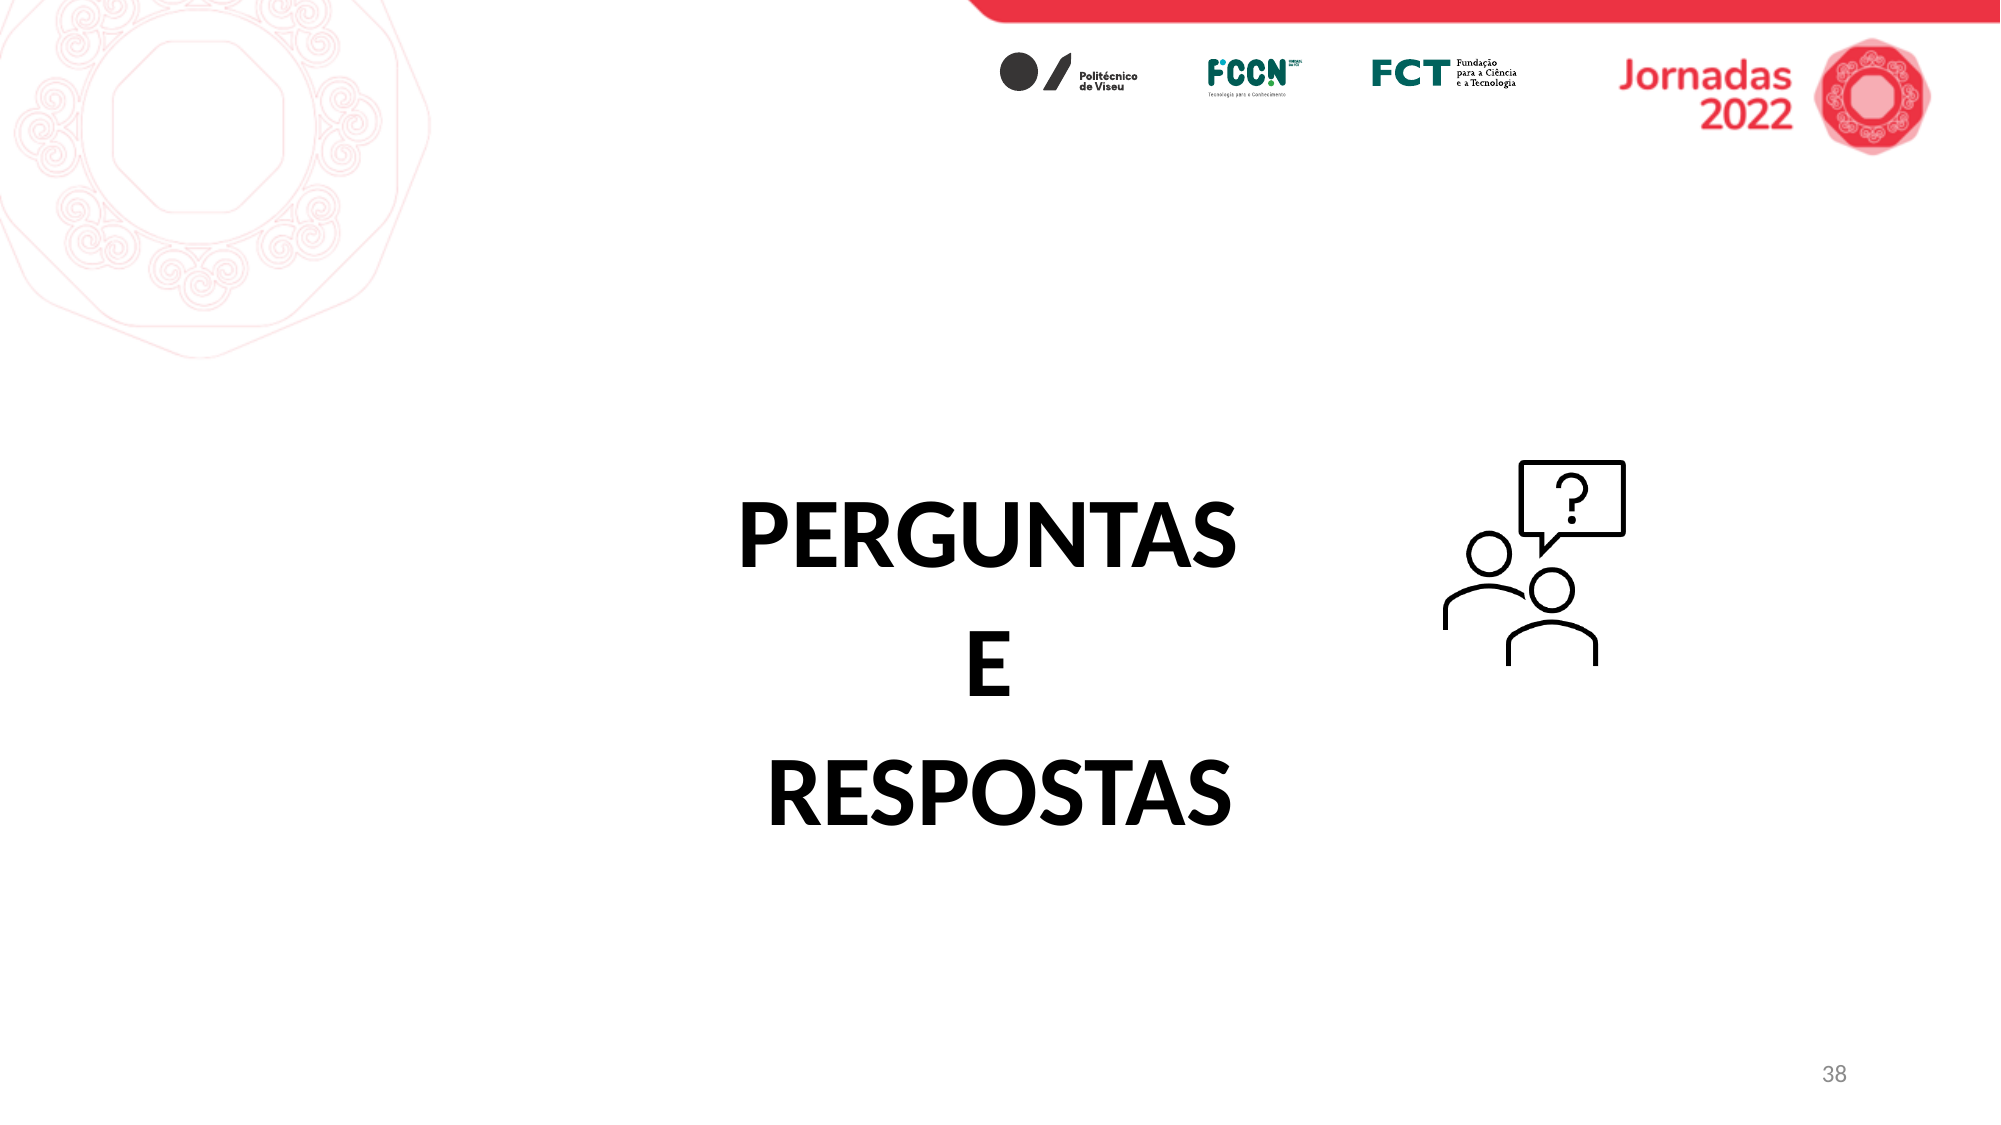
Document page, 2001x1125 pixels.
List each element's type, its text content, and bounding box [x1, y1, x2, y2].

list PERGUNTAS E RESPOSTAS [137, 299, 1863, 1014]
slide_number 38 [1412, 1042, 1863, 1103]
picture [0, 0, 2000, 1125]
